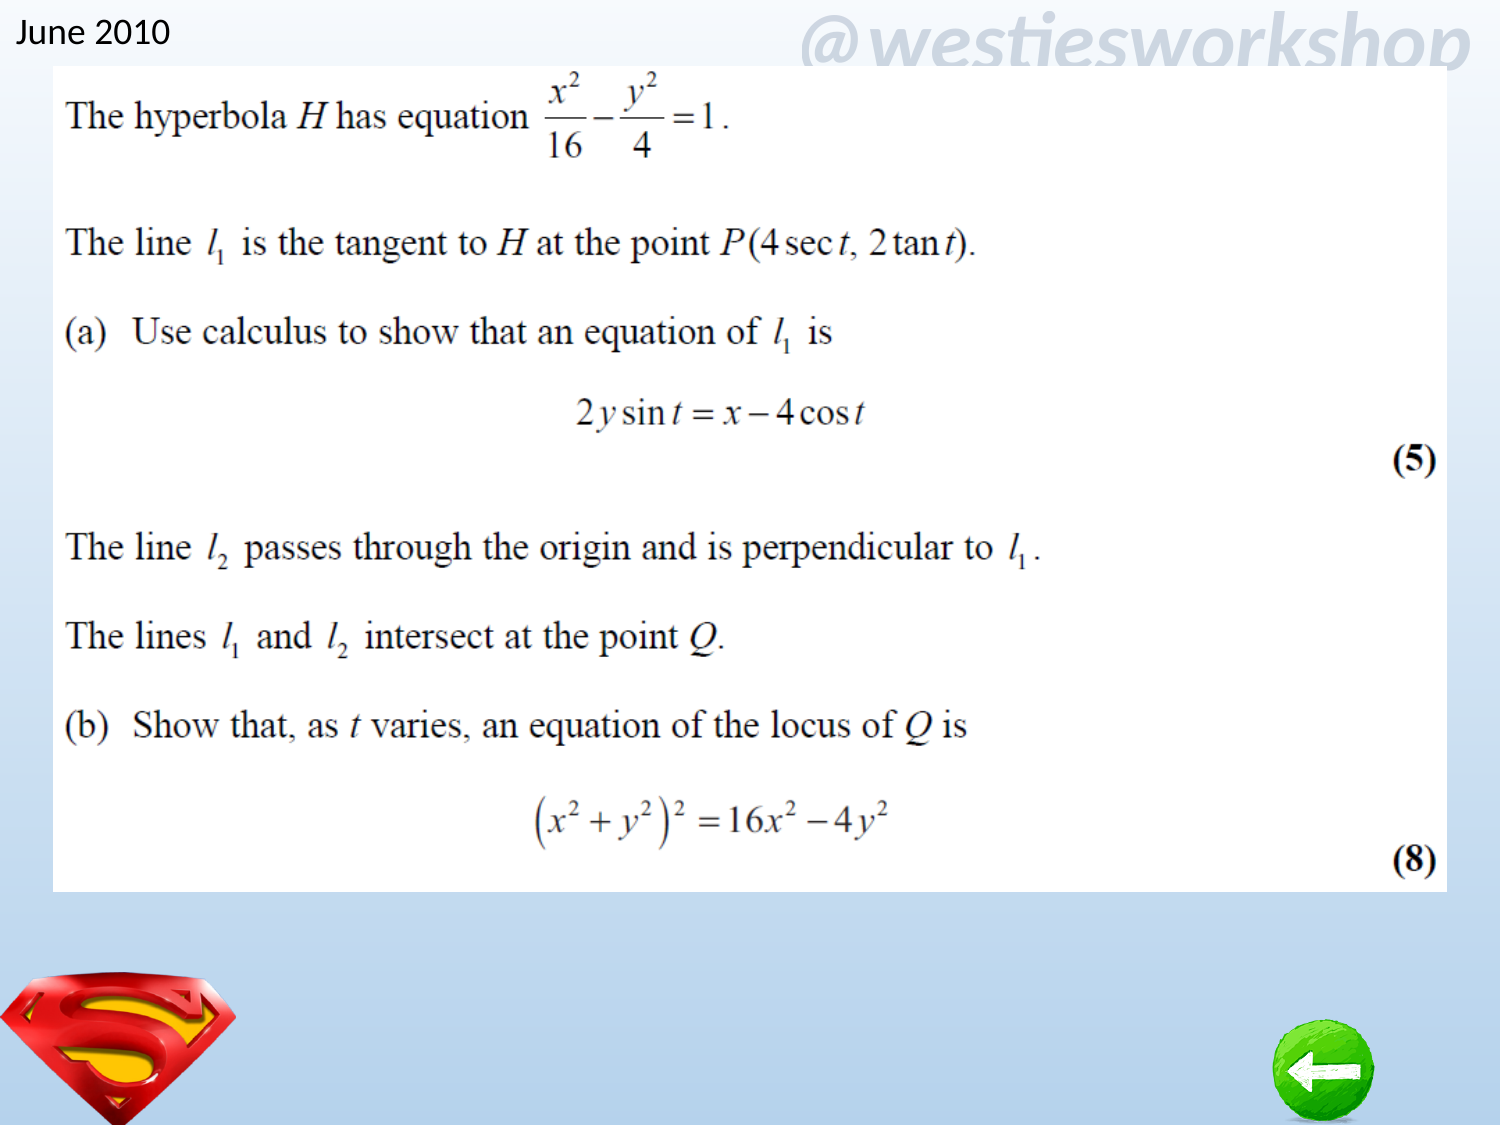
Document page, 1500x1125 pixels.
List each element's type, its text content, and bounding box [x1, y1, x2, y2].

text_box June 2010 [1, 0, 186, 60]
picture [1270, 1019, 1376, 1125]
picture [53, 66, 1447, 892]
picture [0, 972, 236, 1125]
